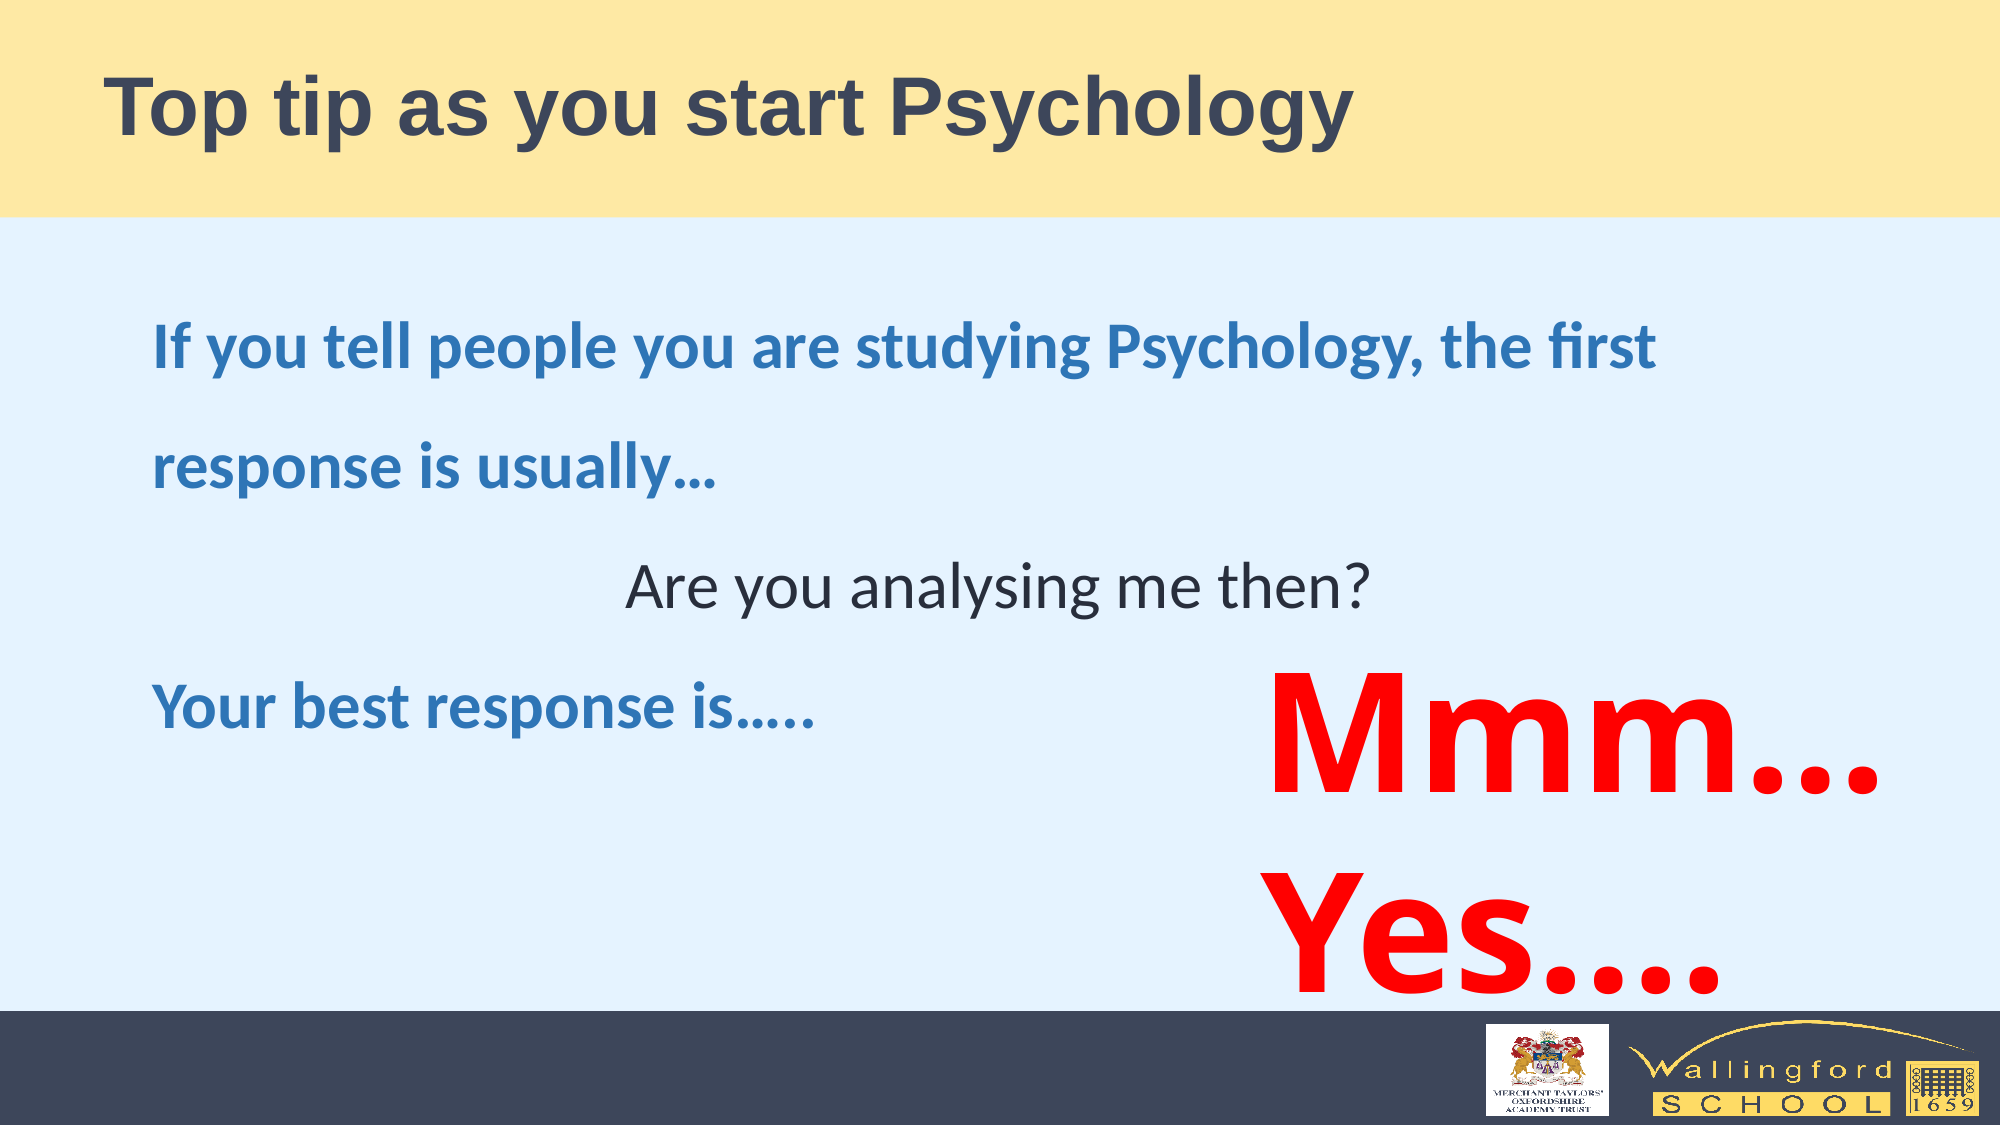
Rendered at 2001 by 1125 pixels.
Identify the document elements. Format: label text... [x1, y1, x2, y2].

picture [1627, 1020, 1979, 1116]
title Top tip as you start Psychology [0, 0, 2000, 218]
list If you tell people you are studying Psychology, the first response is usually… Are you analysing me then? Your best response is….. [137, 254, 1863, 968]
text_box Mmm… Yes…. [1245, 618, 1979, 1005]
picture [1486, 1024, 1609, 1116]
